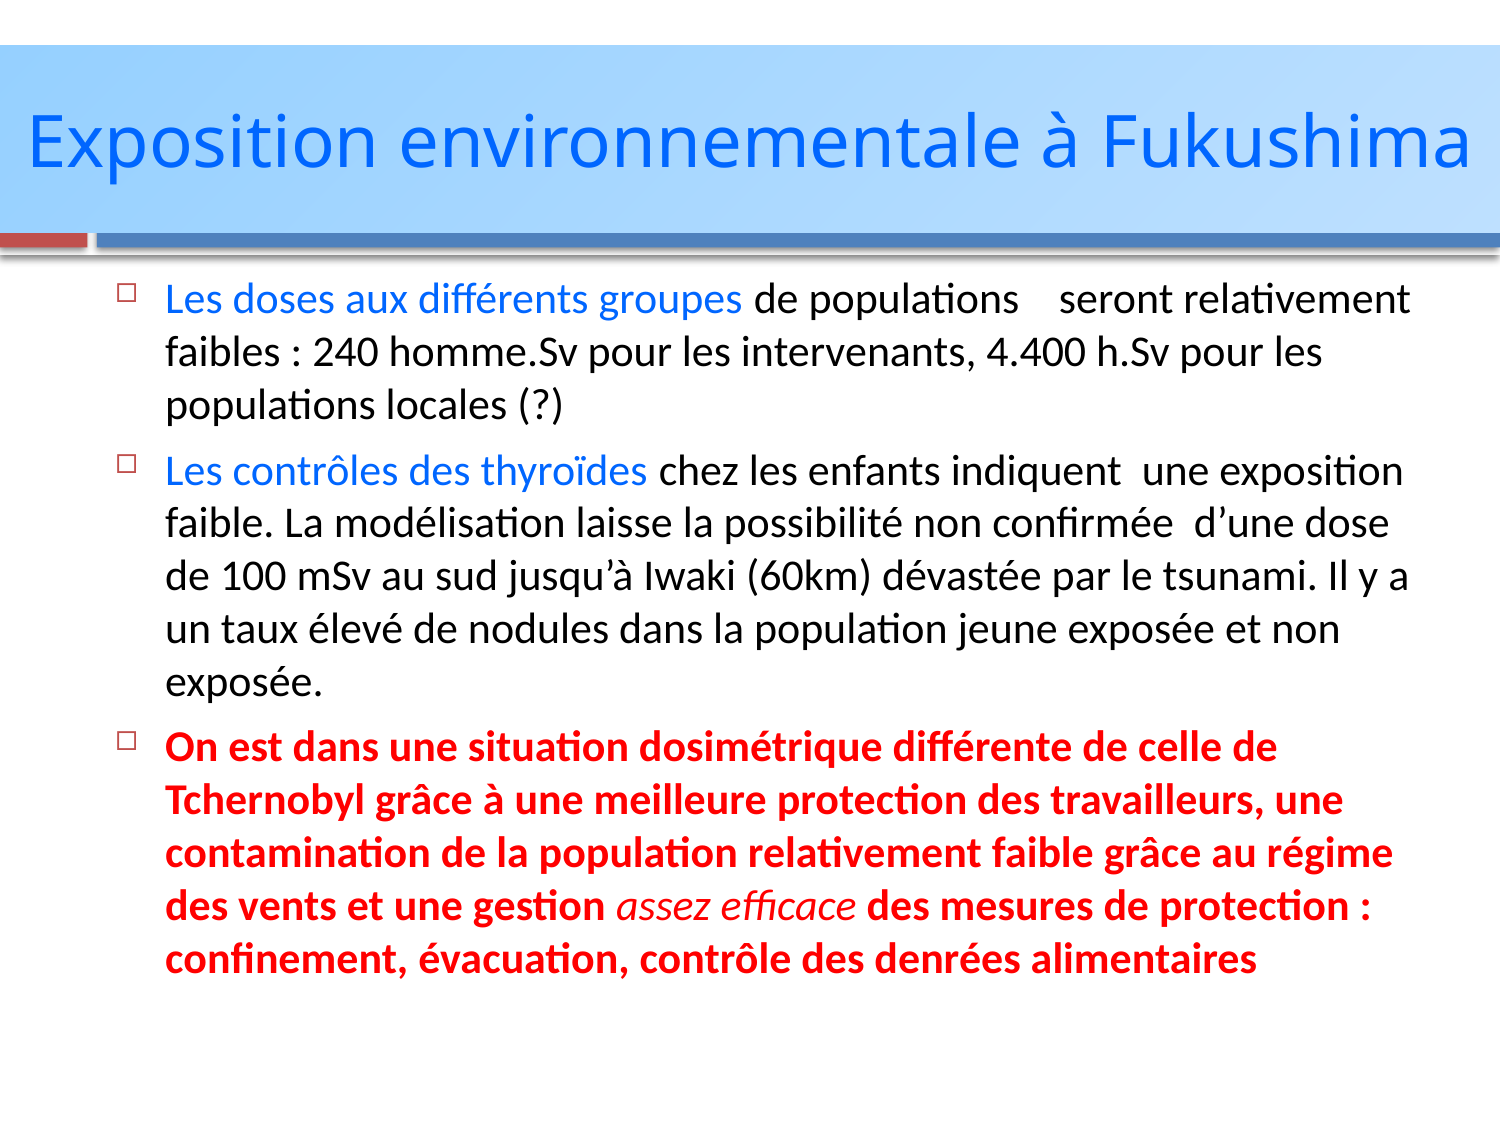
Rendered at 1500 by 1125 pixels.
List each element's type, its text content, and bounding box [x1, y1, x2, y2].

list Les doses aux différents groupes de populations seront relativement faibles : 240 homme.Sv pour les intervenants, 4.400 h.Sv pour les populations locales (?) Les contrôles des thyroïdes chez les enfants indiquent une exposition faible. La modélisation laisse la possibilité non confirmée d’une dose de 100 mSv au sud jusqu’à Iwaki (60km) dévastée par le tsunami. Il y a un taux élevé de nodules dans la population jeune exposée et non exposée. On est dans une situation dosimétrique différente de celle de Tchernobyl grâce à une meilleure protection des travailleurs, une contamination de la population relativement faible grâce au régime des vents et une gestion assez efficace des mesures de protection : confinement, évacuation, contrôle des denrées alimentaires [100, 262, 1438, 1000]
title Exposition environnementale à Fukushima [0, 45, 1500, 233]
